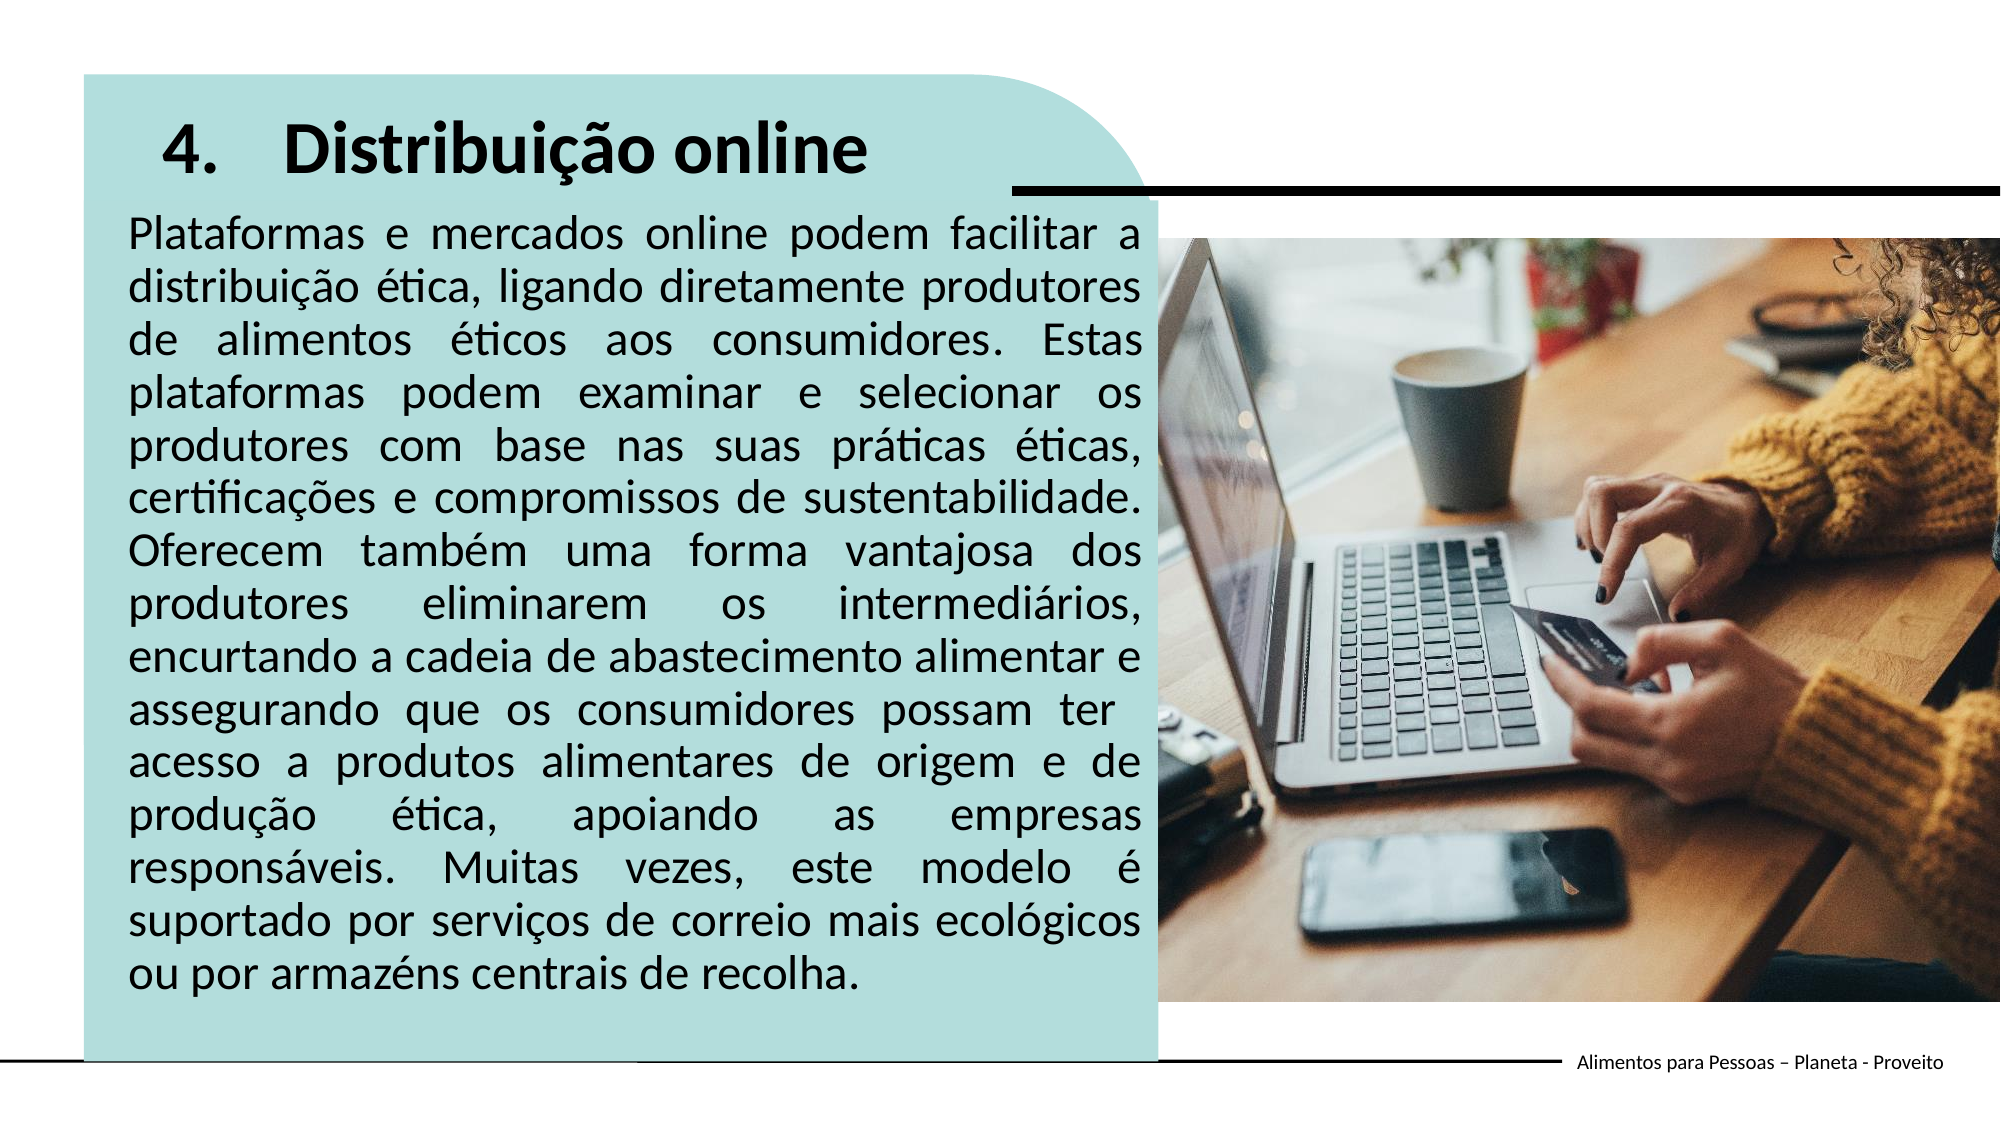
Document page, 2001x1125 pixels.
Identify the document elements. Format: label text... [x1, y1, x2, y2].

list Distribuição online [147, 101, 967, 265]
list Plataformas e mercados online podem facilitar a distribuição ética, ligando diretamente produtores de alimentos éticos aos consumidores. Estas plataformas podem examinar e selecionar os produtores com base nas suas práticas éticas, certificações e compromissos de sustentabilidade. Oferecem também uma forma vantajosa dos produtores eliminarem os intermediários, encurtando a cadeia de abastecimento alimentar e assegurando que os consumidores possam ter acesso a produtos alimentares de origem e de produção ética, apoiando as empresas responsáveis. Muitas vezes, este modelo é suportado por serviços de correio mais ecológicos ou por armazéns centrais de recolha. [83, 200, 1159, 1062]
picture [1158, 238, 2000, 1003]
